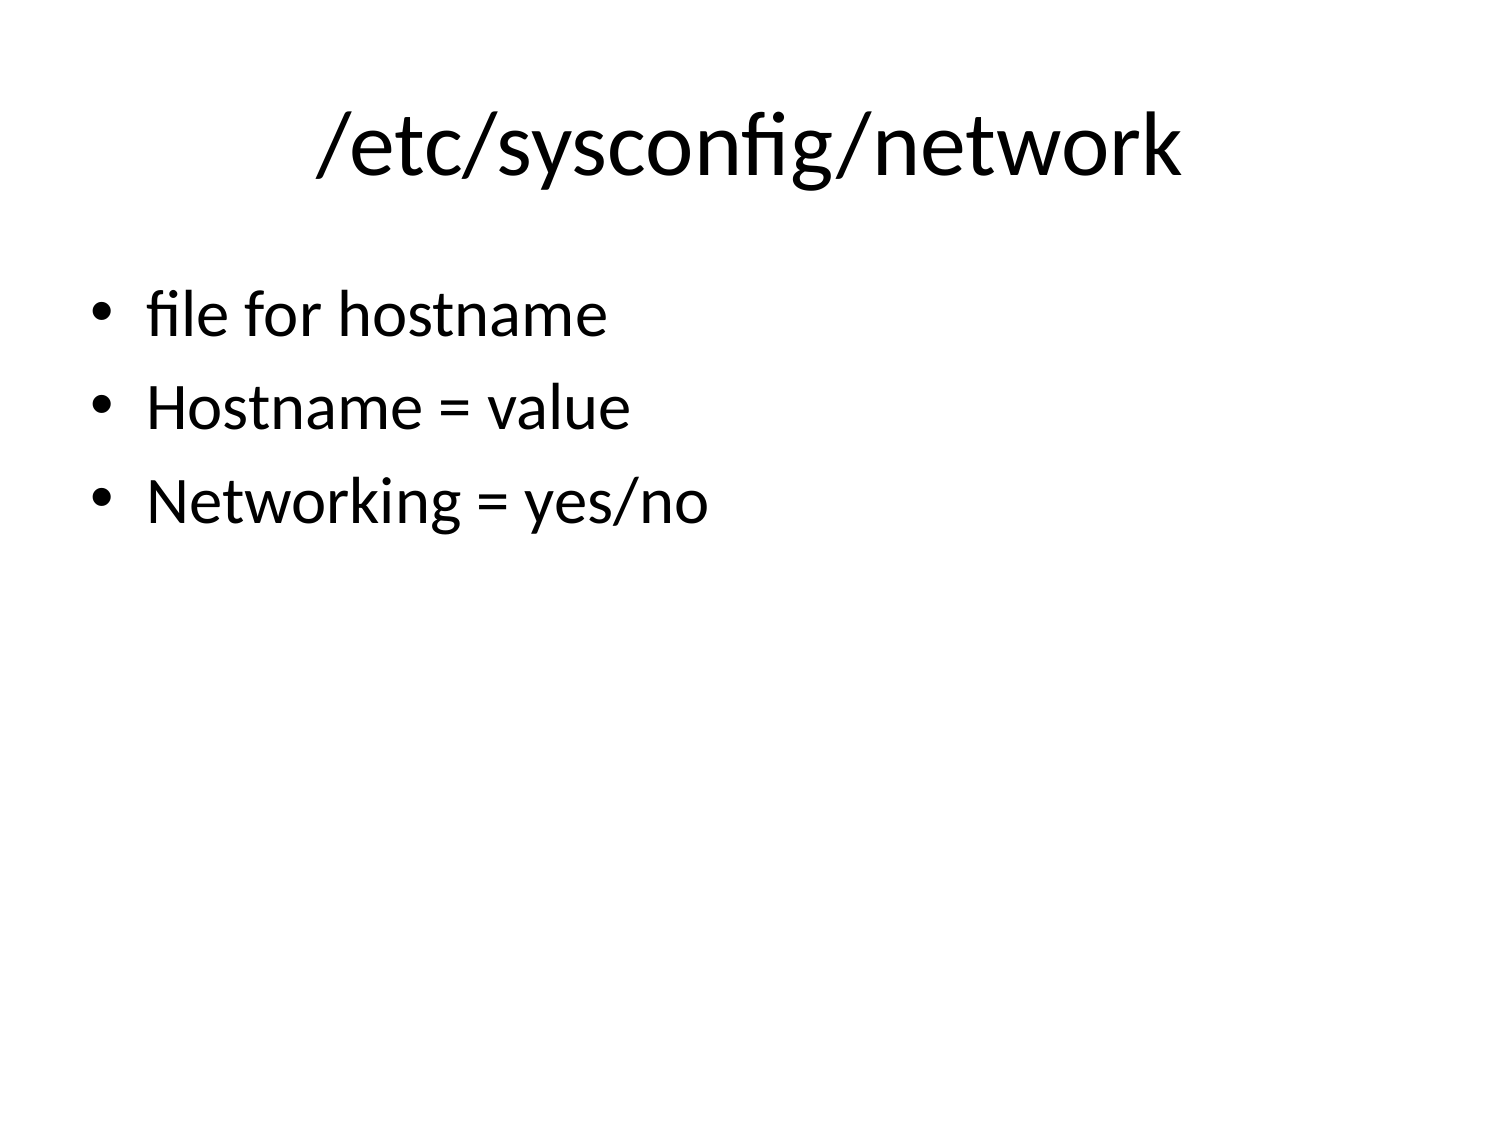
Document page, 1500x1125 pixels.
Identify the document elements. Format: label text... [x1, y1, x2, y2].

title /etc/sysconfig/network [75, 45, 1425, 233]
list file for hostname Hostname = value Networking = yes/no [75, 262, 1425, 1005]
